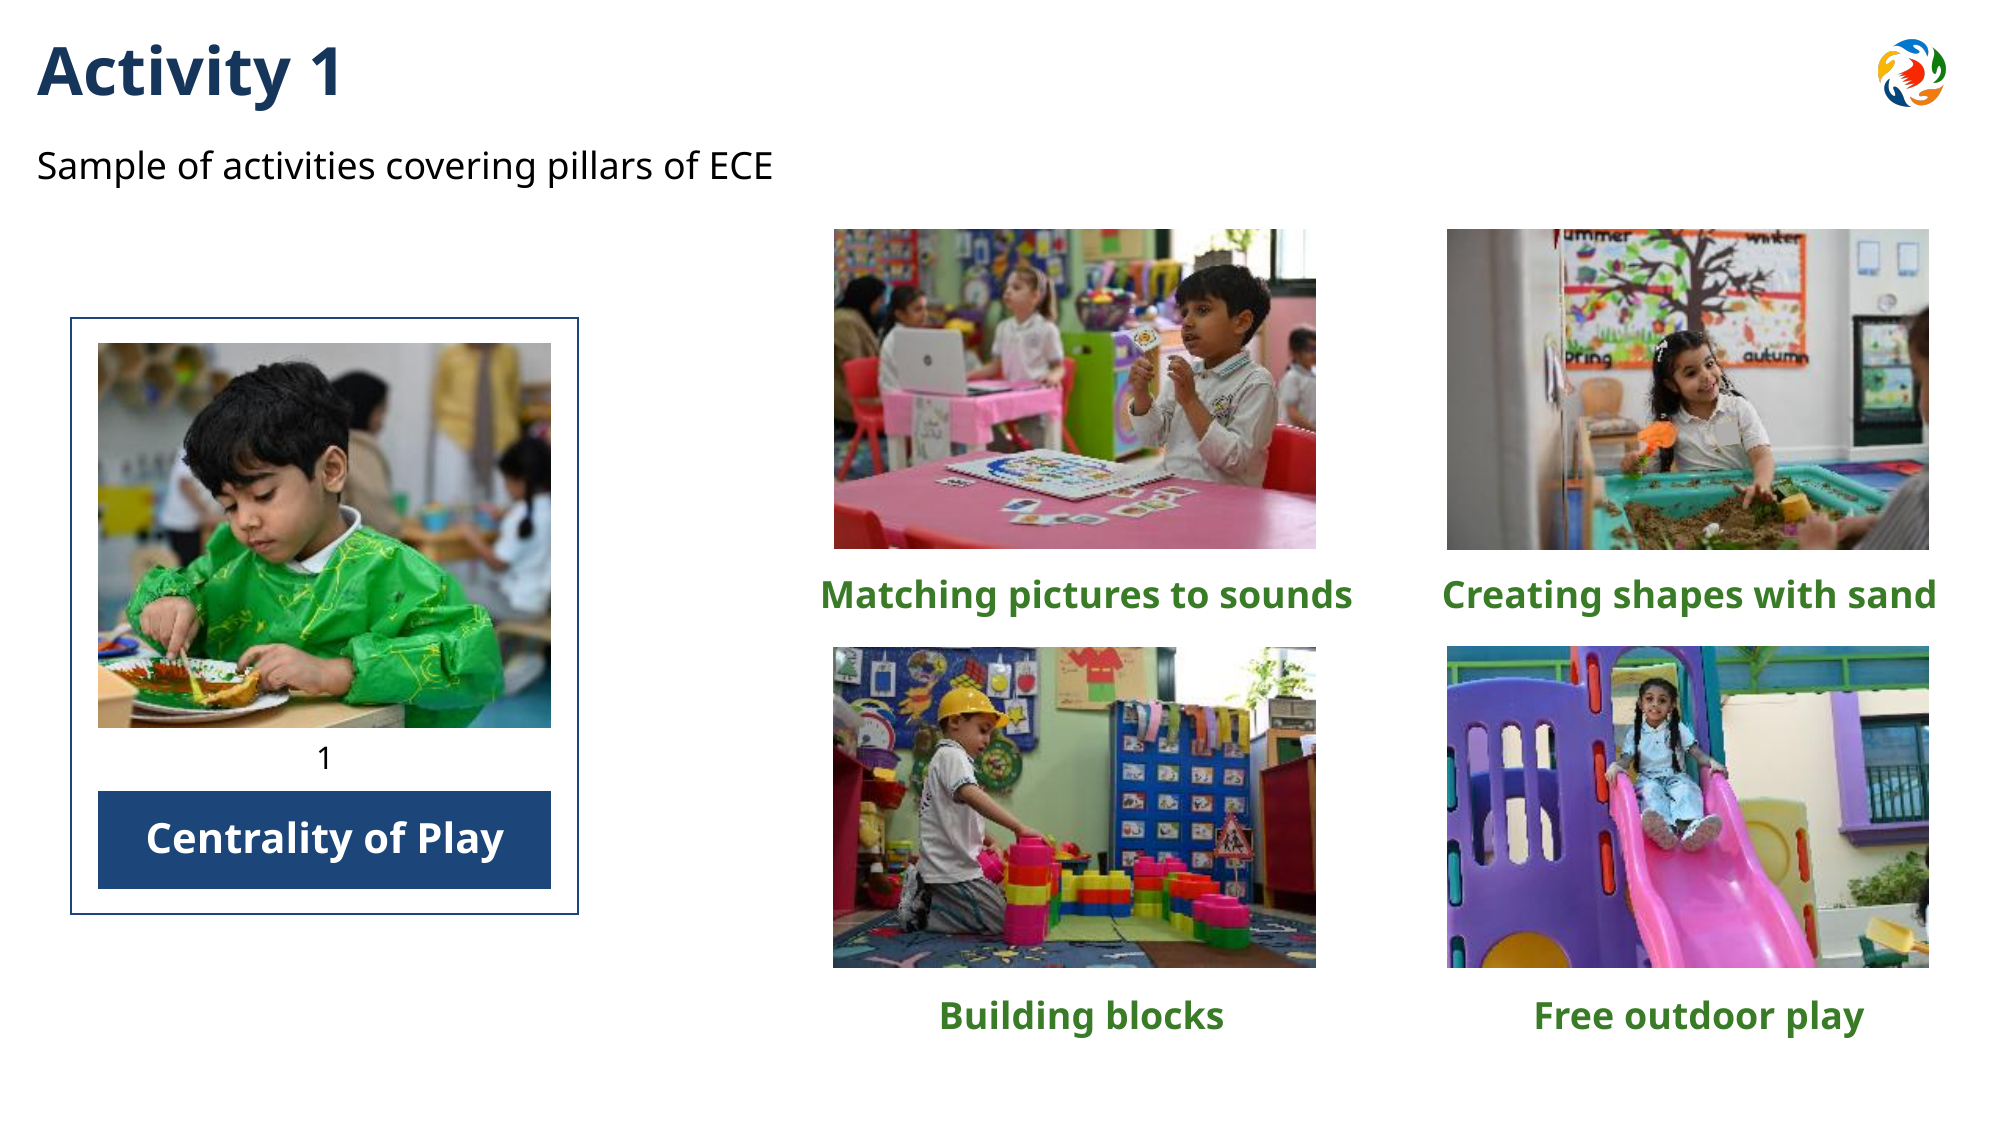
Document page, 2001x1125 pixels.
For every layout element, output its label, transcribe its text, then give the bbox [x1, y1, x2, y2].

picture [833, 646, 1316, 969]
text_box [96, 728, 554, 790]
text_box Sample of activities covering pillars of ECE [22, 134, 1821, 195]
picture [1446, 646, 1929, 968]
title Activity 1 [22, 12, 1695, 134]
text_box [95, 340, 555, 731]
text_box Matching pictures to sounds [767, 545, 1375, 647]
text_box Free outdoor play [1379, 967, 2000, 1069]
text_box [70, 317, 579, 915]
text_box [1446, 228, 1929, 550]
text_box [96, 790, 554, 891]
picture [1878, 39, 1946, 107]
picture [834, 228, 1316, 550]
text_box Creating shapes with sand [1375, 545, 2000, 647]
text_box Building blocks [767, 967, 1379, 1069]
